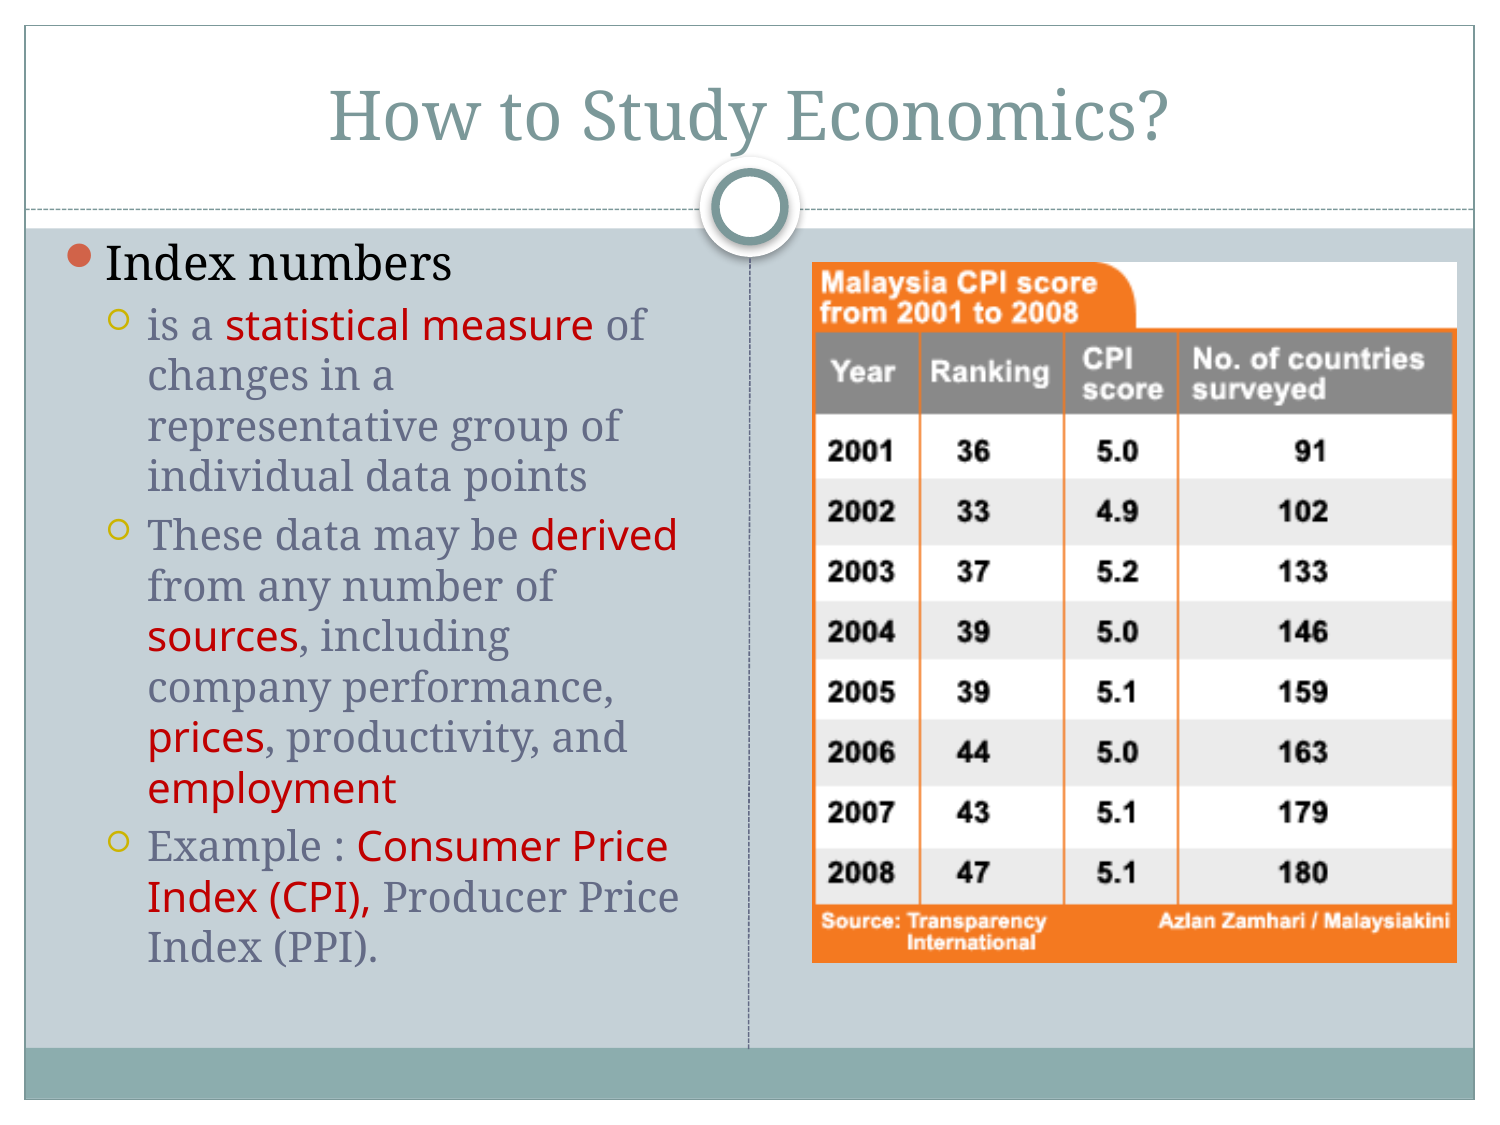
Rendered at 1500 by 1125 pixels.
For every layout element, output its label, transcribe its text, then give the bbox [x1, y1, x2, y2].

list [812, 262, 1457, 963]
list Index numbers is a statistical measure of changes in a representative group of individual data points These data may be derived from any number of sources, including company performance, prices, productivity, and employment Example : Consumer Price Index (CPI), Producer Price Index (PPI). [49, 224, 712, 993]
title How to Study Economics? [49, 37, 1450, 162]
